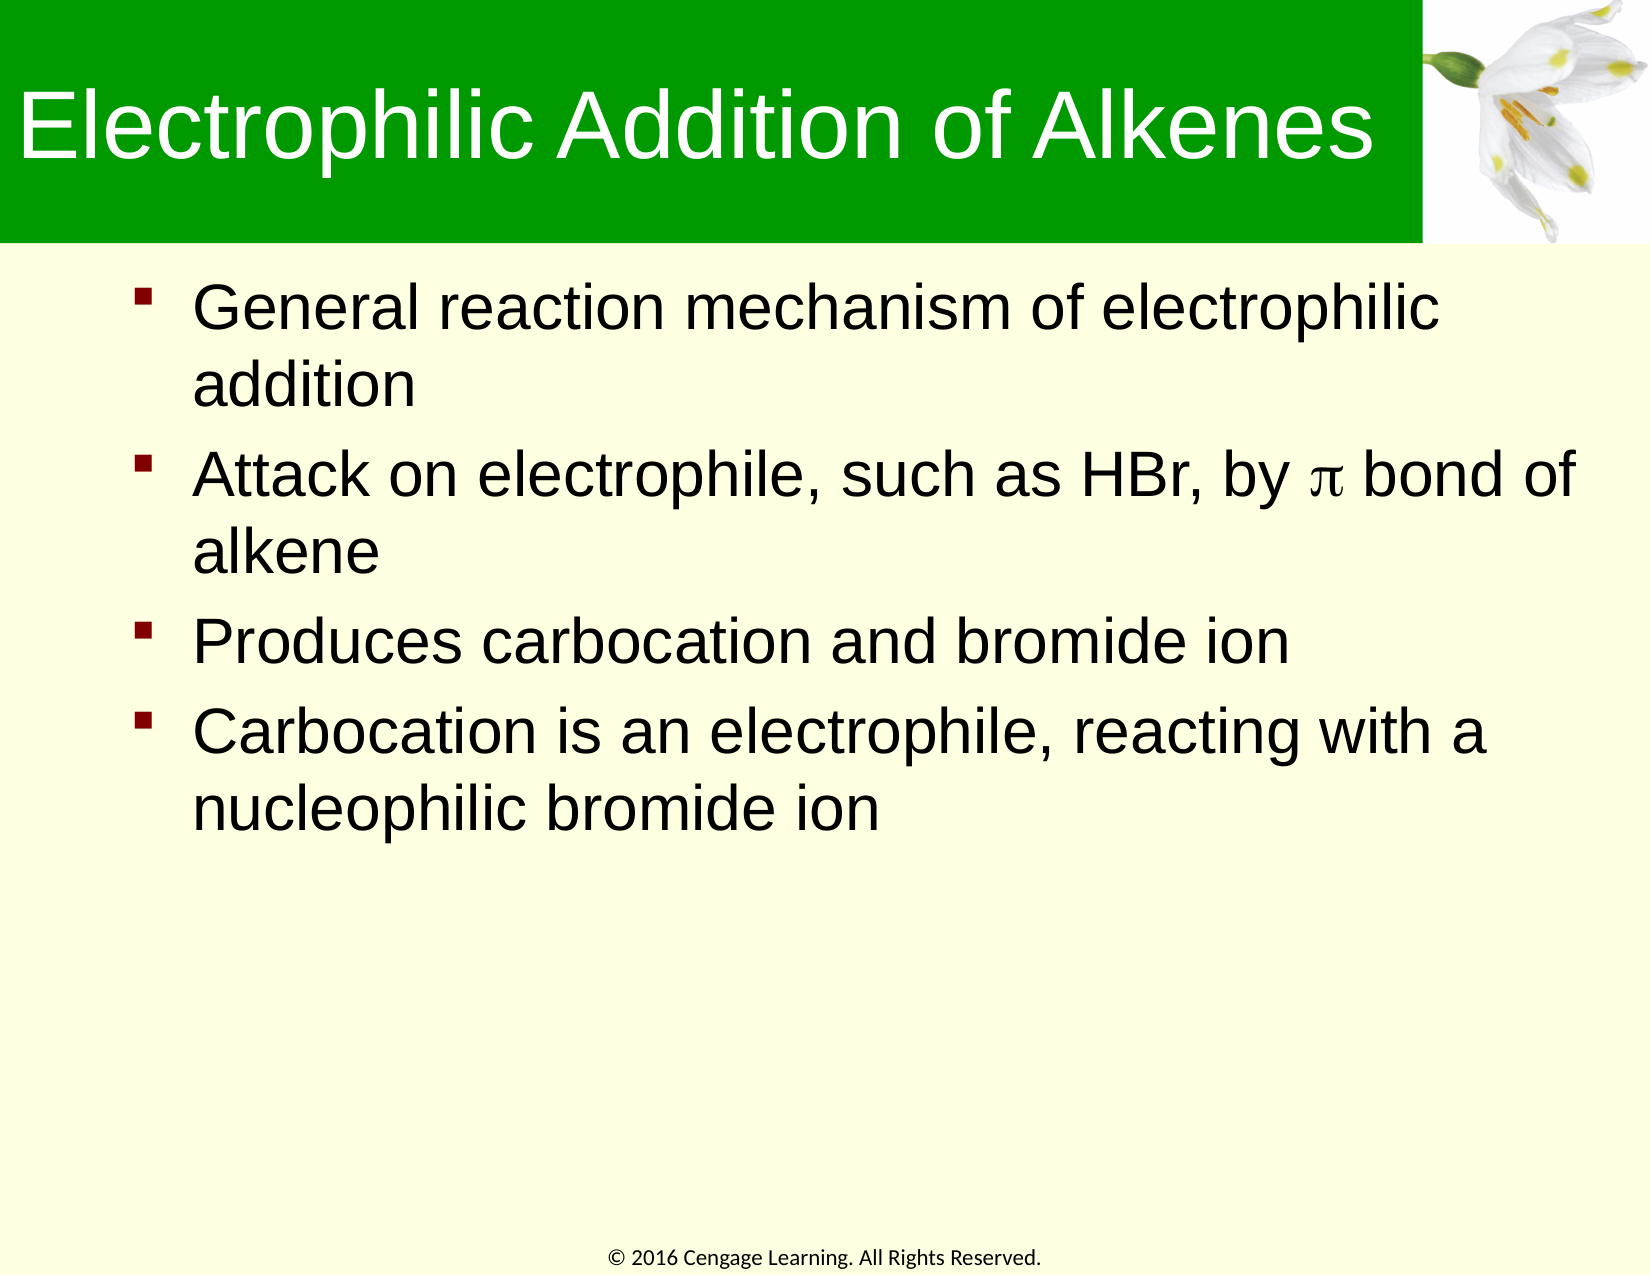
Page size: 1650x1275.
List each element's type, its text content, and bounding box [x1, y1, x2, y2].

list General reaction mechanism of electrophilic addition Attack on electrophile, such as HBr, by  bond of alkene Produces carbocation and bromide ion Carbocation is an electrophile, reacting with a nucleophilic bromide ion [113, 257, 1595, 1207]
picture [1422, 0, 1650, 244]
title Electrophilic Addition of Alkenes [0, 0, 1417, 241]
